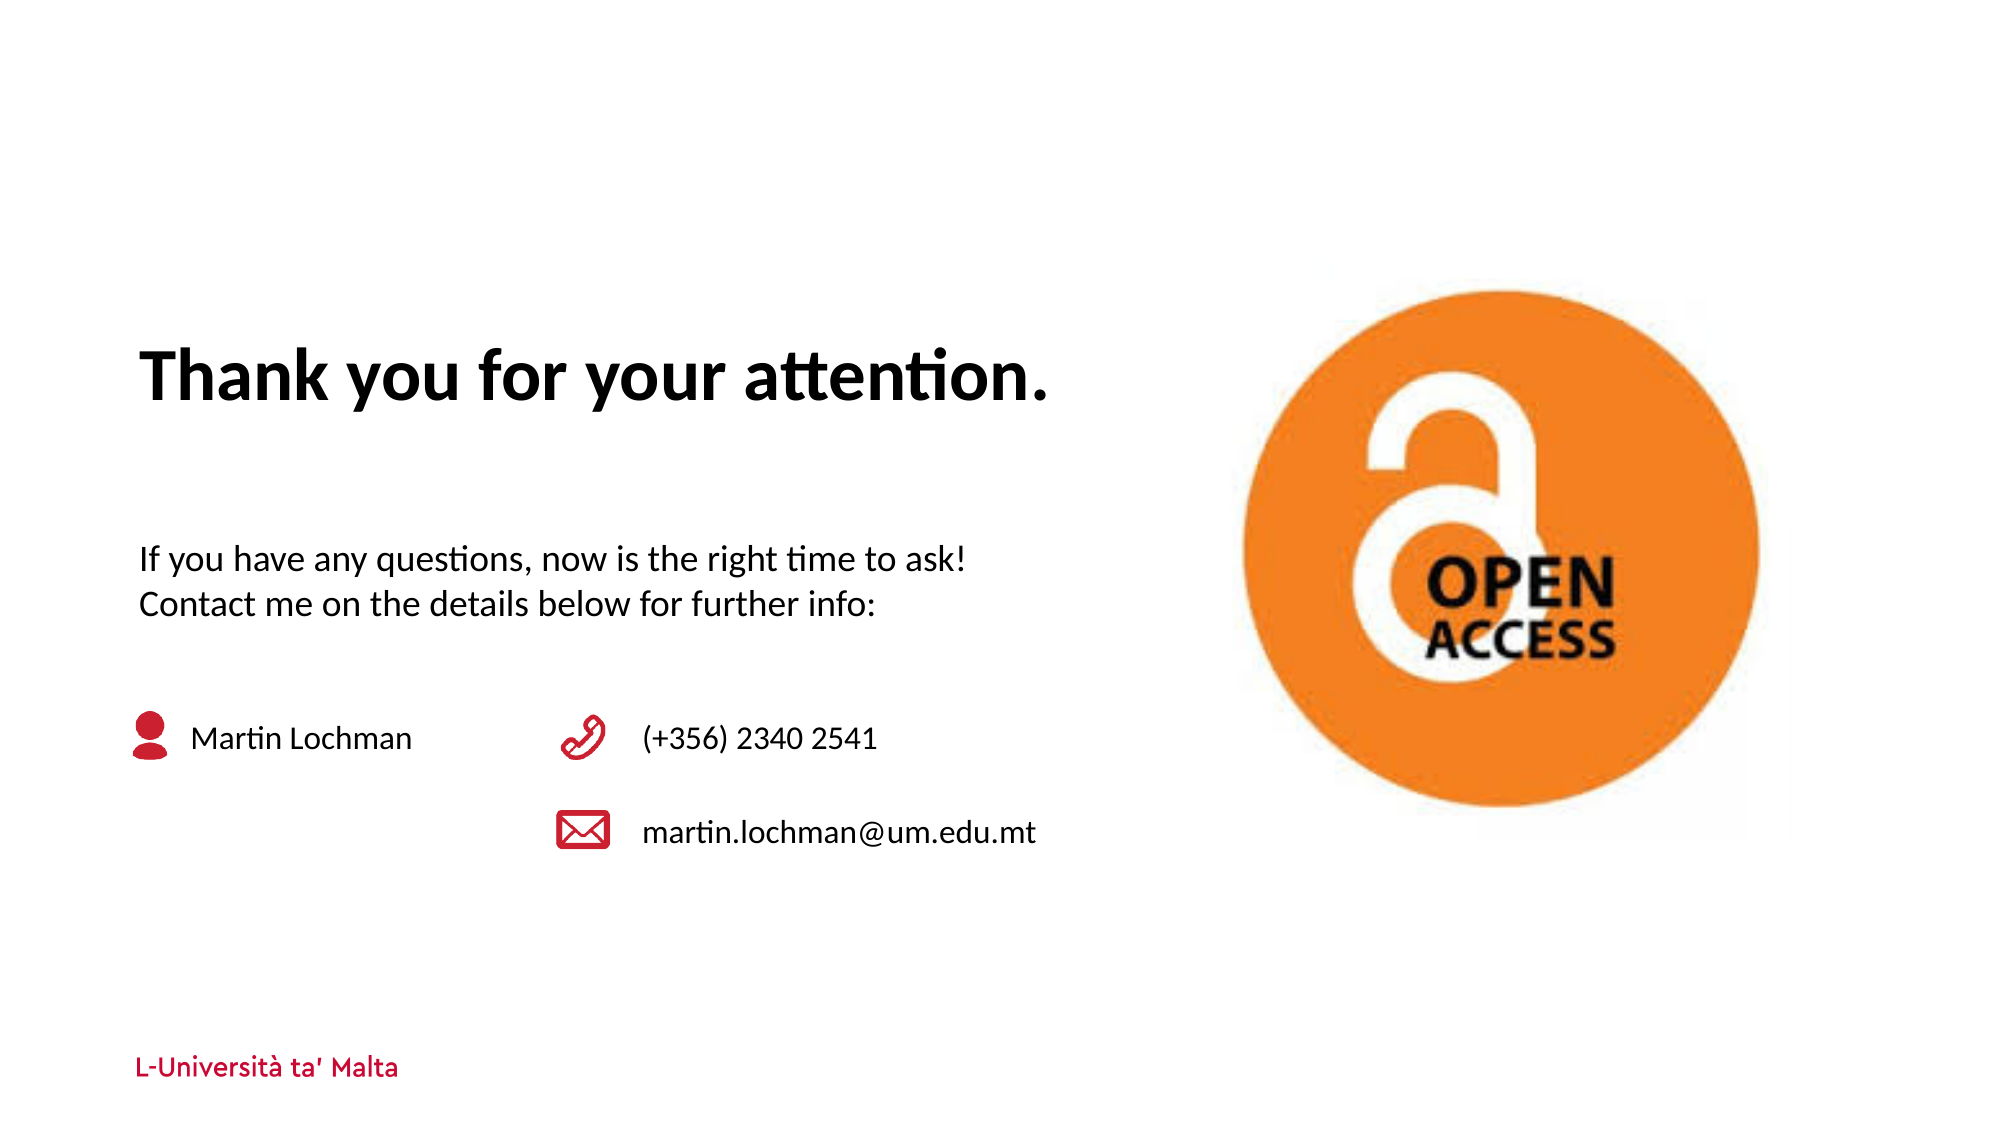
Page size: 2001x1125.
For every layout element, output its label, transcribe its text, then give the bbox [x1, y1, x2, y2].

text_box Martin Lochman [181, 708, 478, 765]
picture [137, 1055, 397, 1077]
text_box (+356) 2340 2541 [627, 708, 1152, 765]
picture [553, 708, 612, 765]
text_box If you have any questions, now is the right time to ask! Contact me on the details below for further info: [124, 526, 1191, 633]
picture [123, 704, 178, 763]
picture [1212, 258, 1793, 839]
text_box Thank you for your attention. [124, 313, 1207, 439]
text_box martin.lochman@um.edu.mt [627, 802, 1152, 859]
picture [547, 802, 619, 856]
